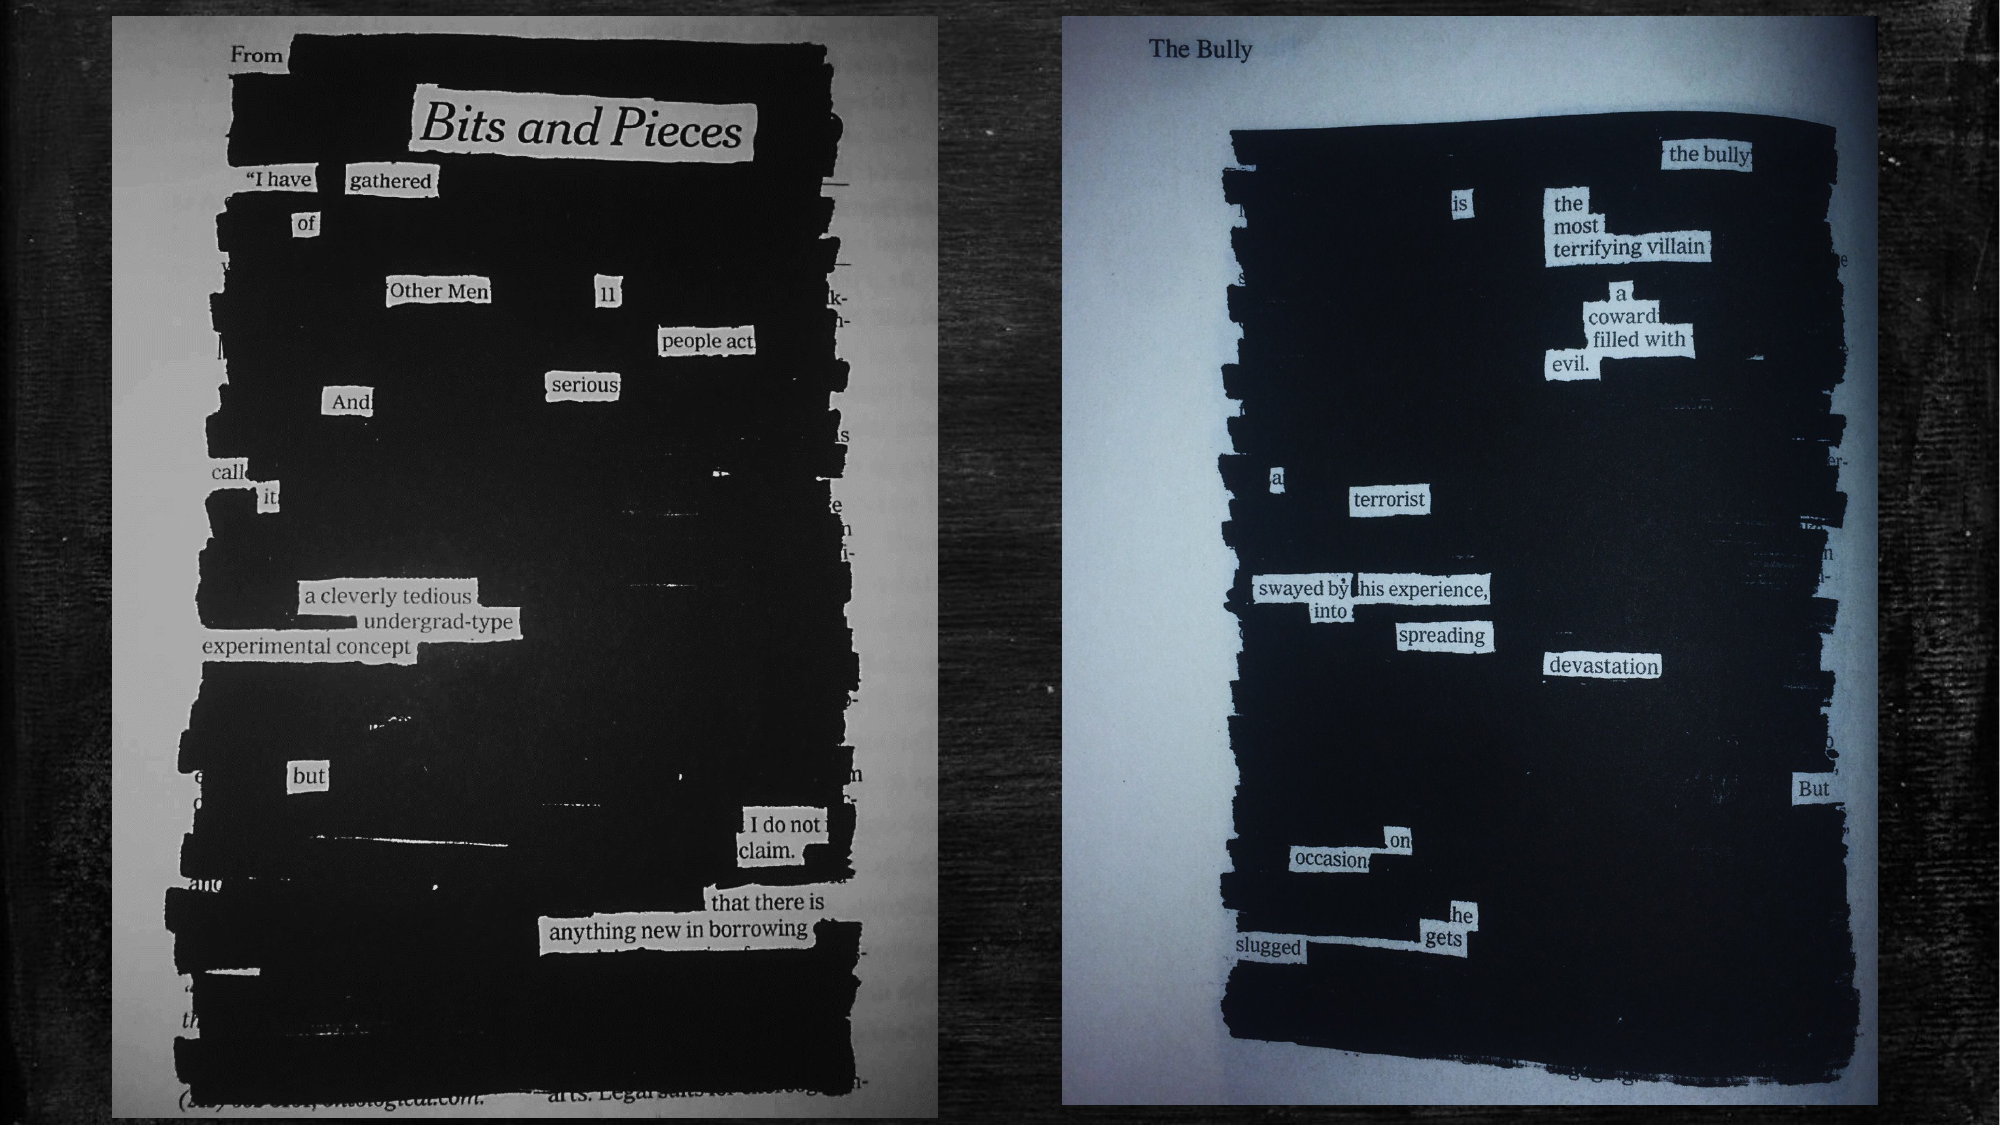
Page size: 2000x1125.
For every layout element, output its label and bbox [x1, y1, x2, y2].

picture [1062, 16, 1878, 1105]
list [112, 16, 938, 1118]
